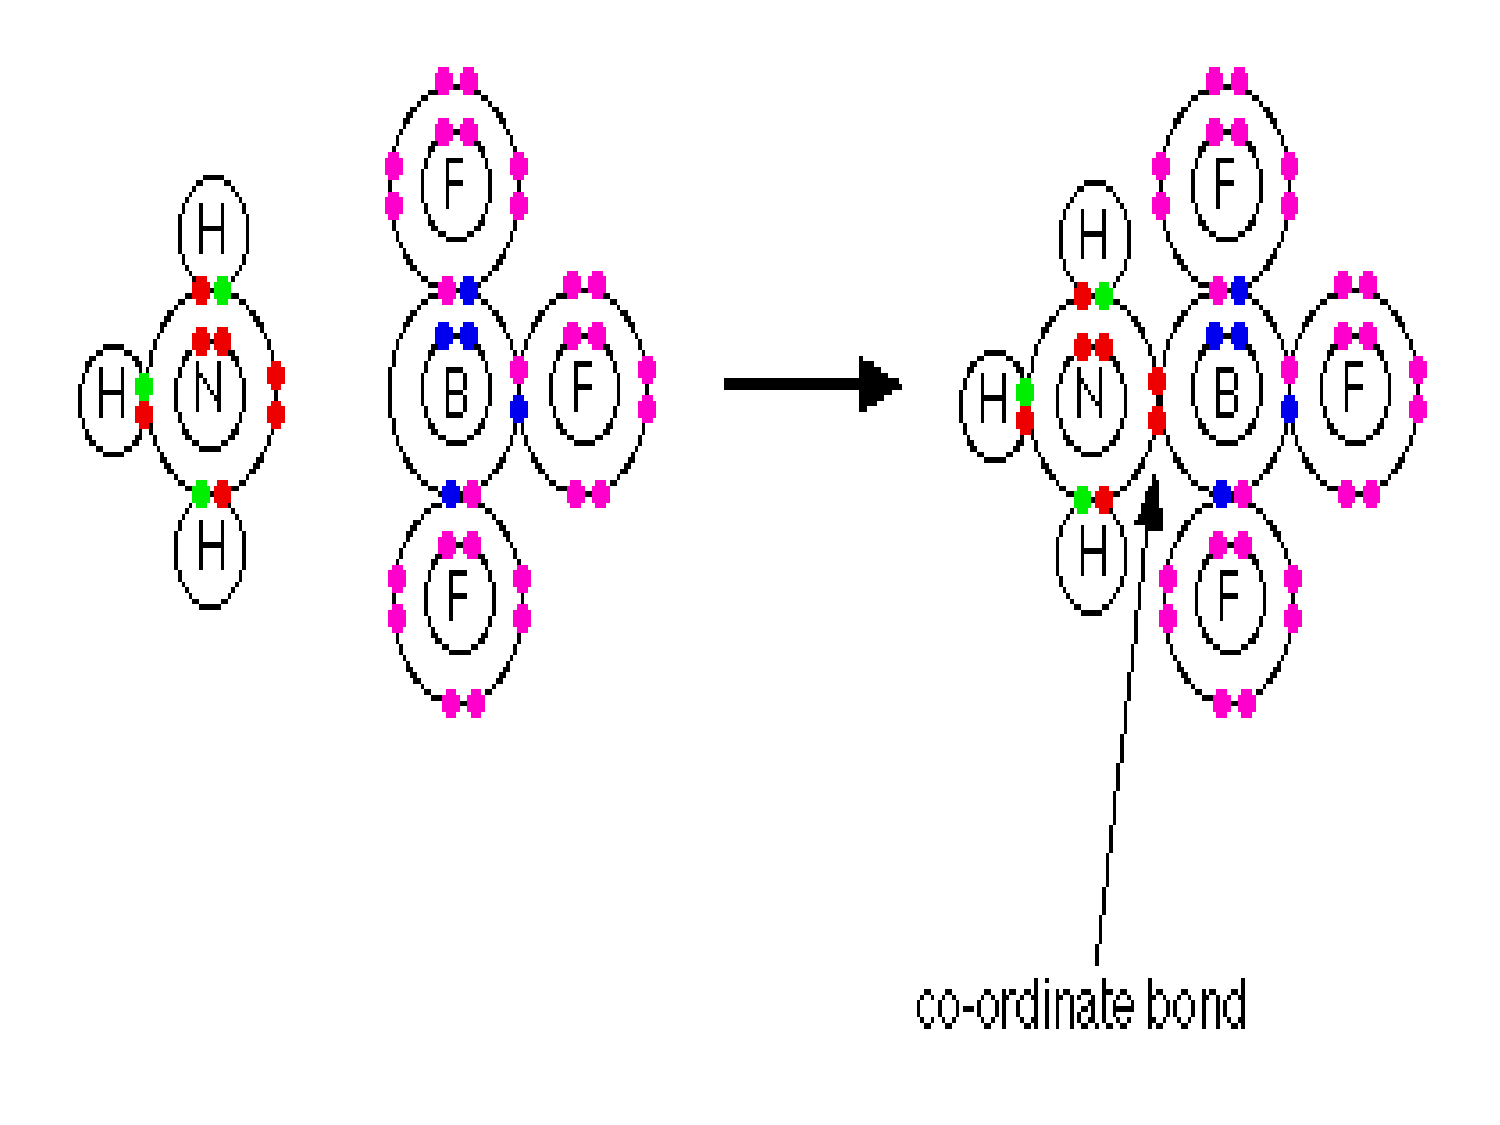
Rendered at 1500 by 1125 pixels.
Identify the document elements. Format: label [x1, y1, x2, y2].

picture [74, 62, 1438, 1063]
